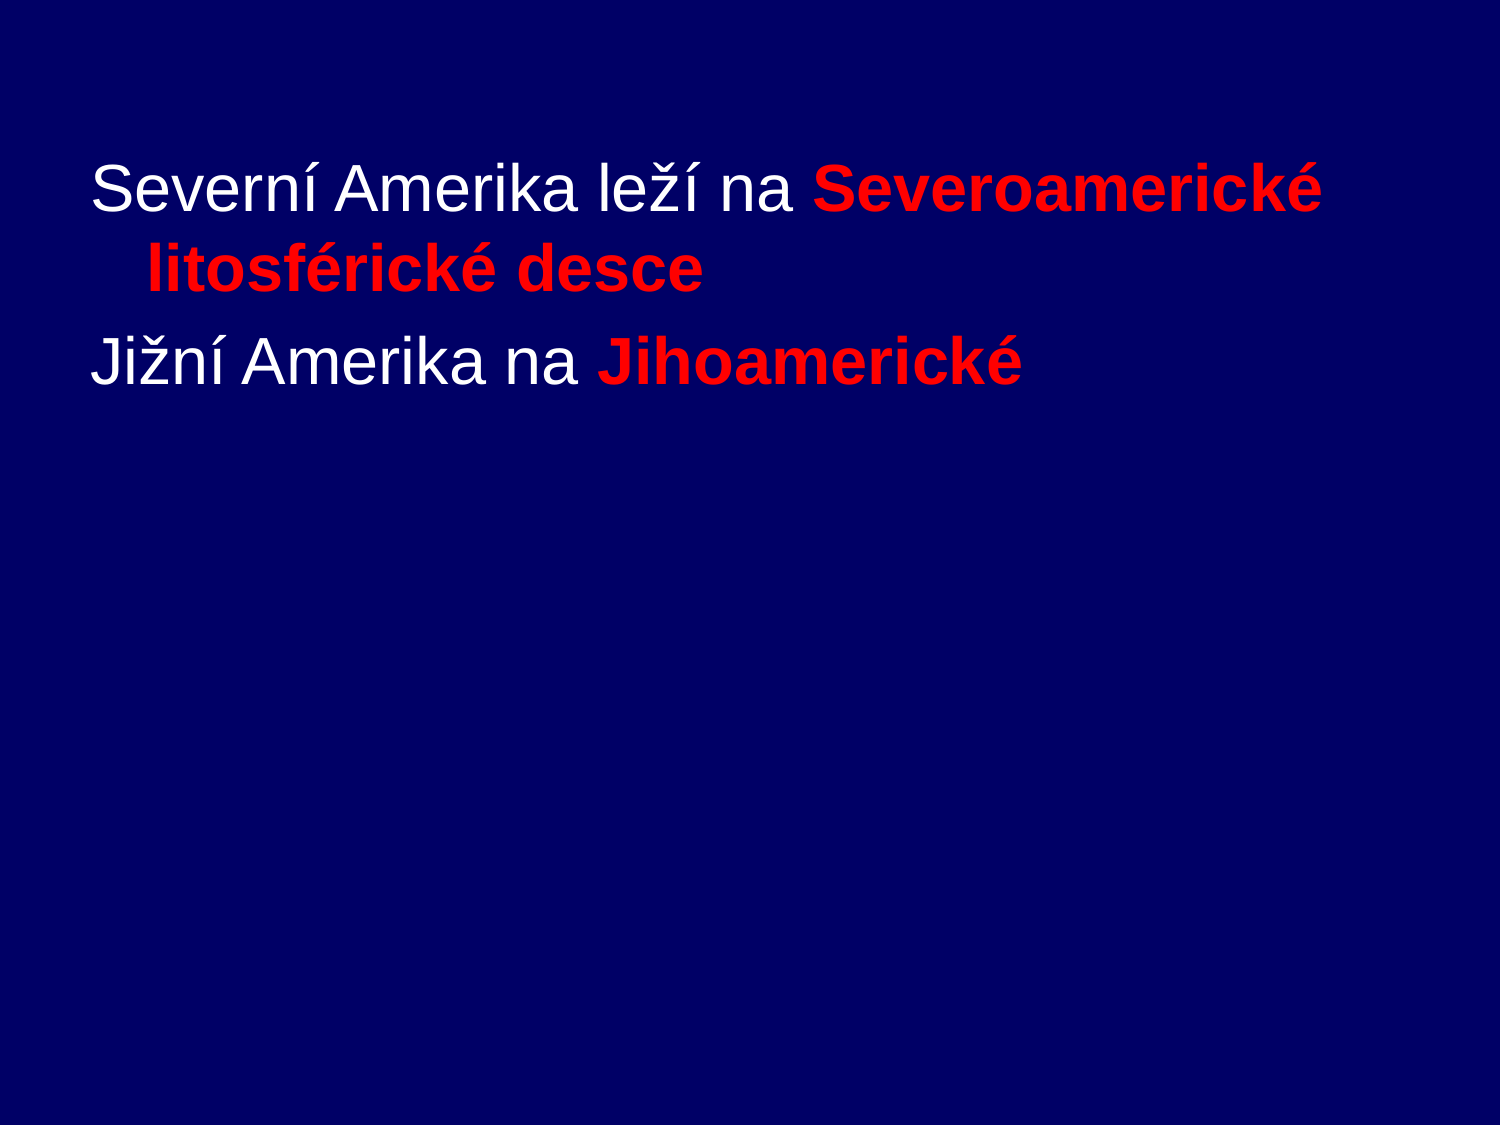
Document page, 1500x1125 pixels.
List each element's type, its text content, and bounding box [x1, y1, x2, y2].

list Severní Amerika leží na Severoamerické litosférické desce Jižní Amerika na Jihoamerické [75, 137, 1425, 1005]
